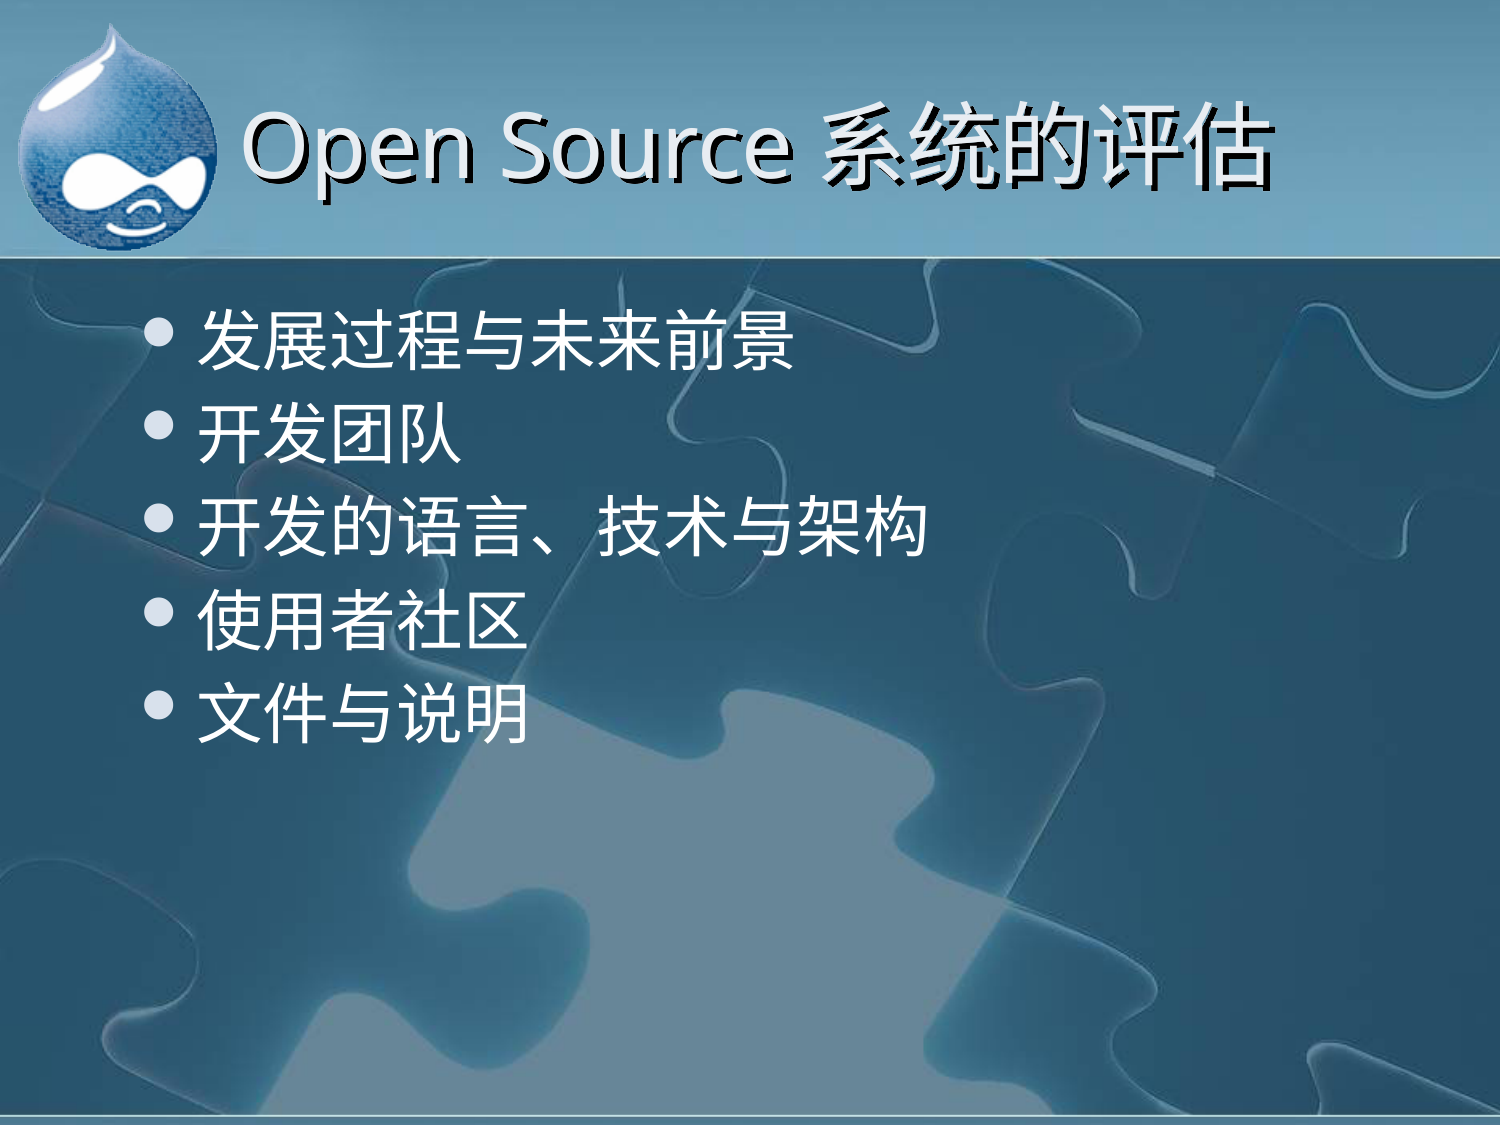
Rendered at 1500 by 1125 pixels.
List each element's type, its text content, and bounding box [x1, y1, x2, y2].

title Open Source系统的评估 [124, 54, 1388, 230]
picture [0, 0, 1500, 1125]
list 发展过程与未来前景 开发团队 开发的语言、技术与架构 使用者社区 文件与说明 [124, 290, 1388, 1071]
